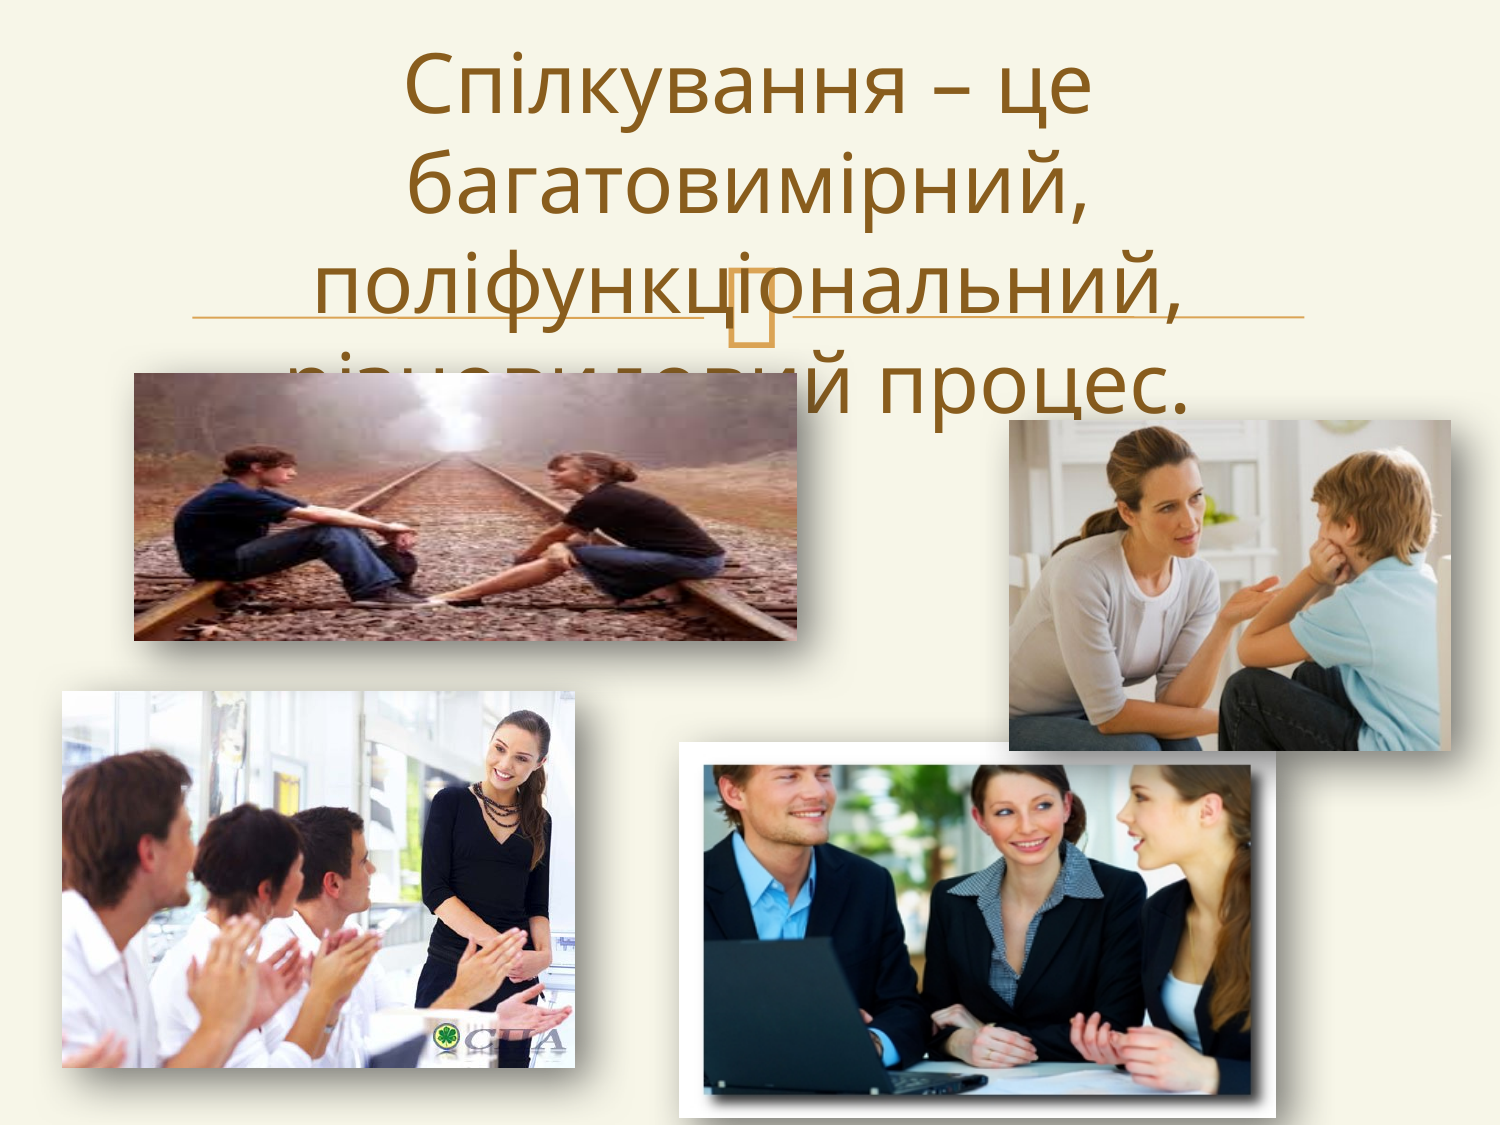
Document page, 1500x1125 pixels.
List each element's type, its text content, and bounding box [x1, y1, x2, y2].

title Спілкування – це багатовимірний, поліфункціональний, різновидовий процес. [112, 93, 1386, 267]
picture [134, 372, 797, 642]
picture [678, 420, 1451, 1119]
picture [62, 690, 575, 1069]
